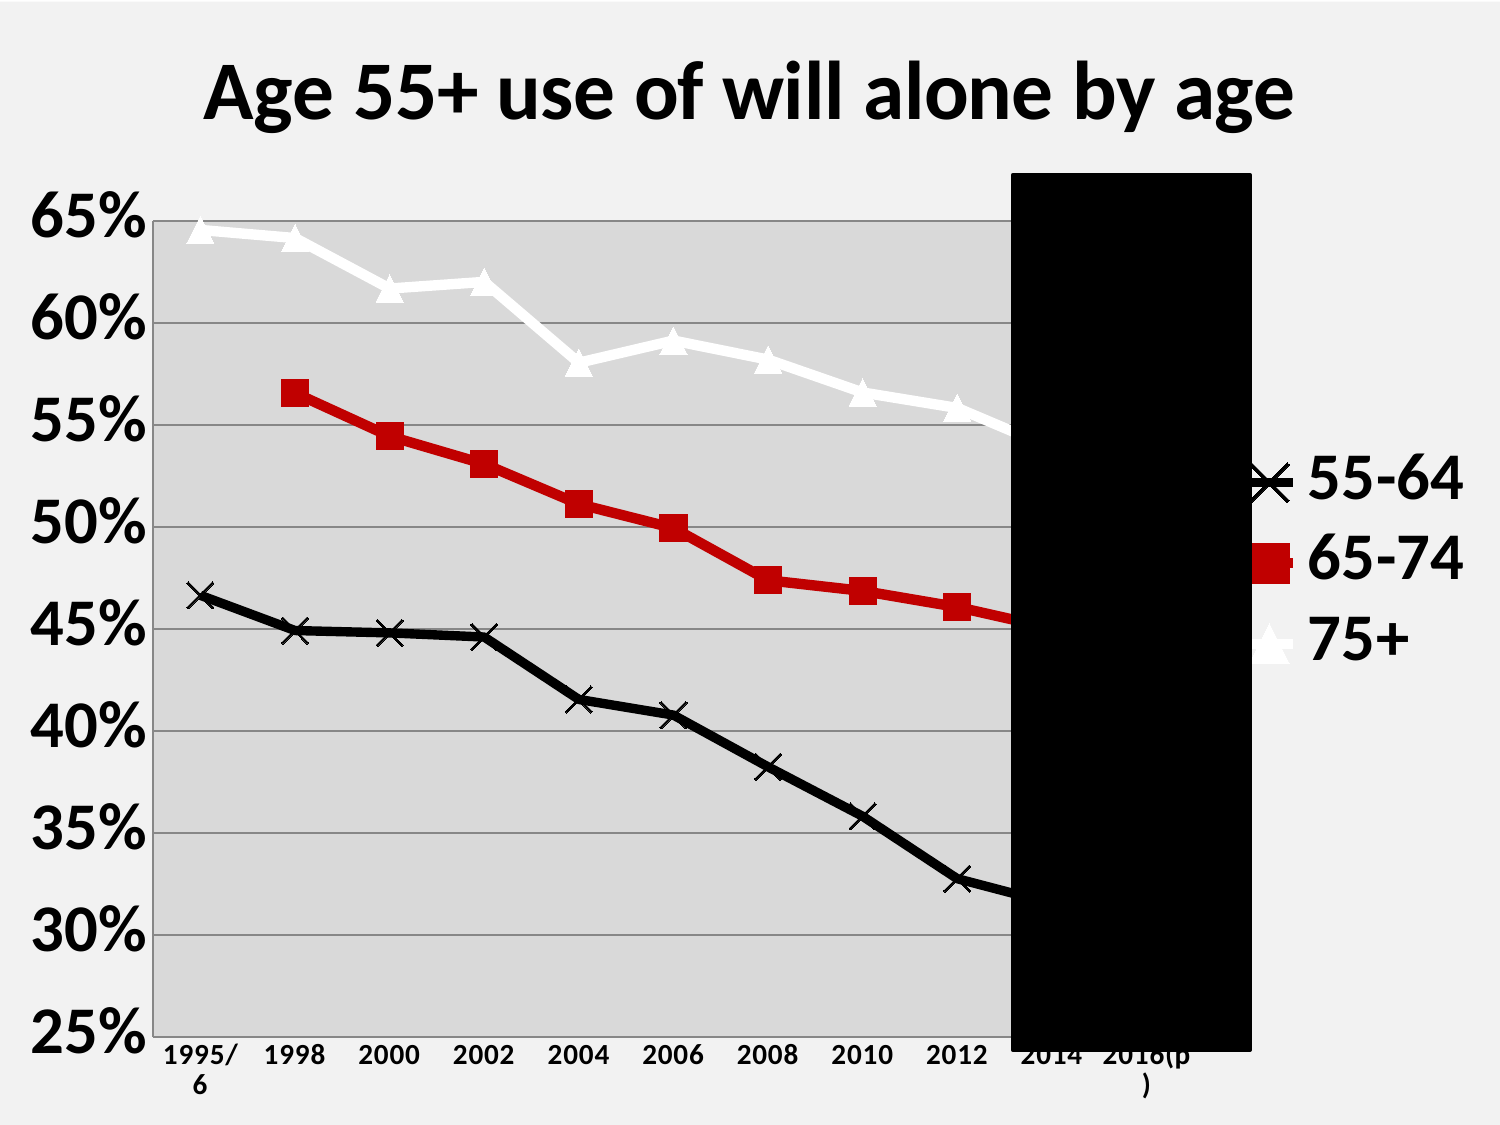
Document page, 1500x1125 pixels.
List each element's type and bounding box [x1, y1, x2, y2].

chart [0, 1, 1500, 1125]
